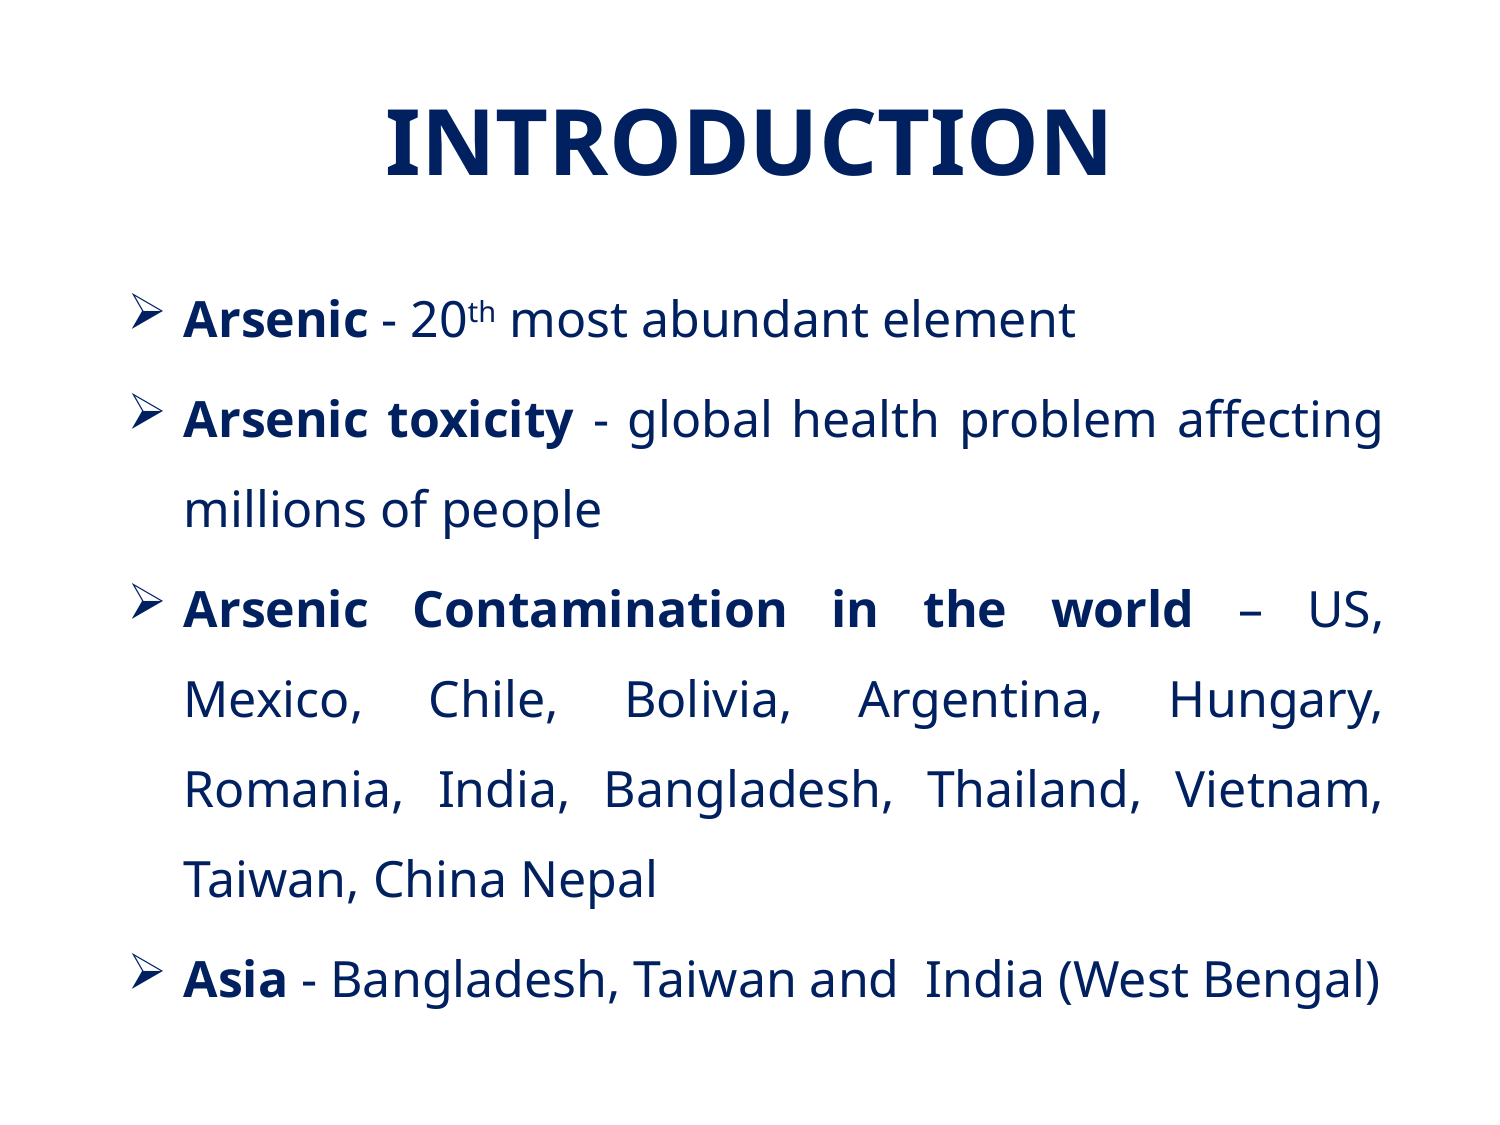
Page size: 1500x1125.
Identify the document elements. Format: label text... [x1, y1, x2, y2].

list Arsenic - 20th most abundant element Arsenic toxicity - global health problem affecting millions of people Arsenic Contamination in the world – US, Mexico, Chile, Bolivia, Argentina, Hungary, Romania, India, Bangladesh, Thailand, Vietnam, Taiwan, China Nepal Asia - Bangladesh, Taiwan and India (West Bengal) [112, 249, 1401, 1013]
title INTRODUCTION [74, 44, 1426, 233]
